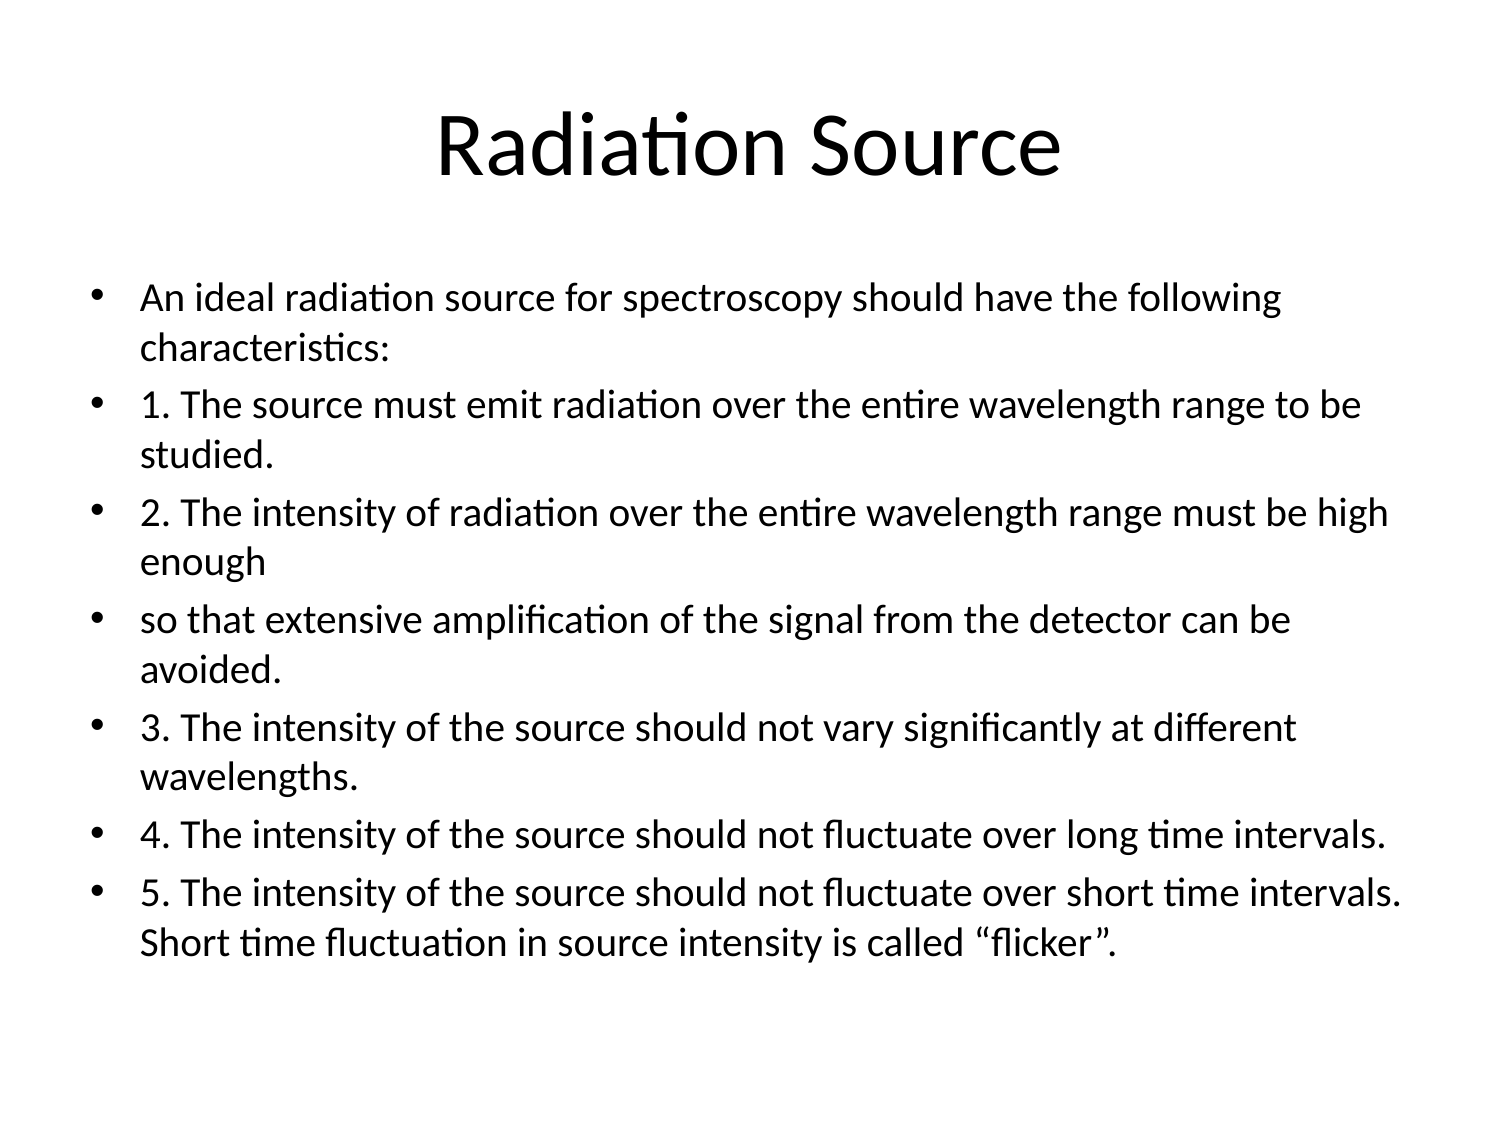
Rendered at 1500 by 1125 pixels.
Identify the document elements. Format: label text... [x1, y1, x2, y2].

title Radiation Source [75, 45, 1425, 233]
list An ideal radiation source for spectroscopy should have the following characteristics: 1. The source must emit radiation over the entire wavelength range to be studied. 2. The intensity of radiation over the entire wavelength range must be high enough so that extensive amplification of the signal from the detector can be avoided. 3. The intensity of the source should not vary significantly at different wavelengths. 4. The intensity of the source should not fluctuate over long time intervals. 5. The intensity of the source should not fluctuate over short time intervals. Short time fluctuation in source intensity is called “flicker”. [75, 262, 1425, 1005]
